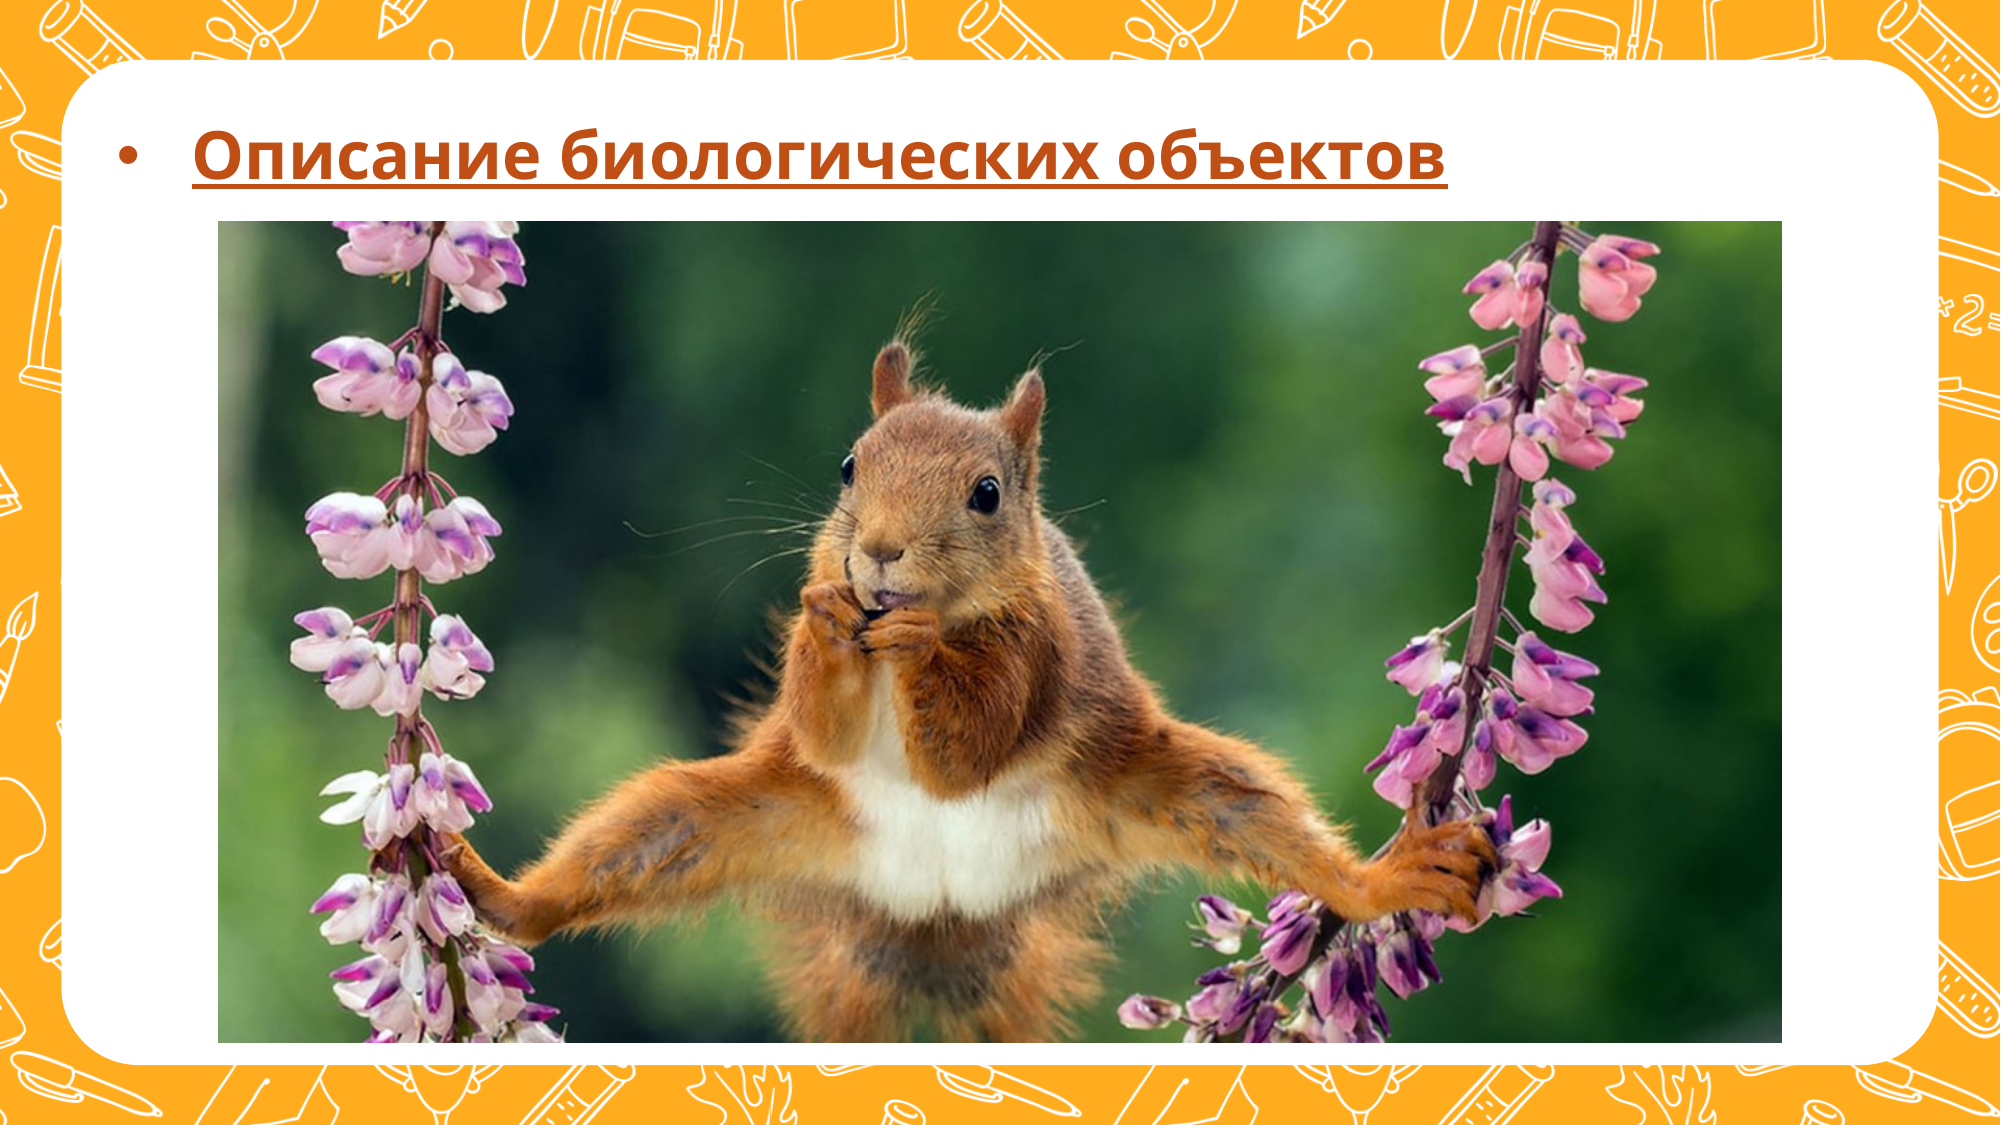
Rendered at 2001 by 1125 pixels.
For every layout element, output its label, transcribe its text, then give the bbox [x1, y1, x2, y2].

picture [0, 0, 2000, 1125]
title Описание биологических объектов [101, 93, 1899, 222]
